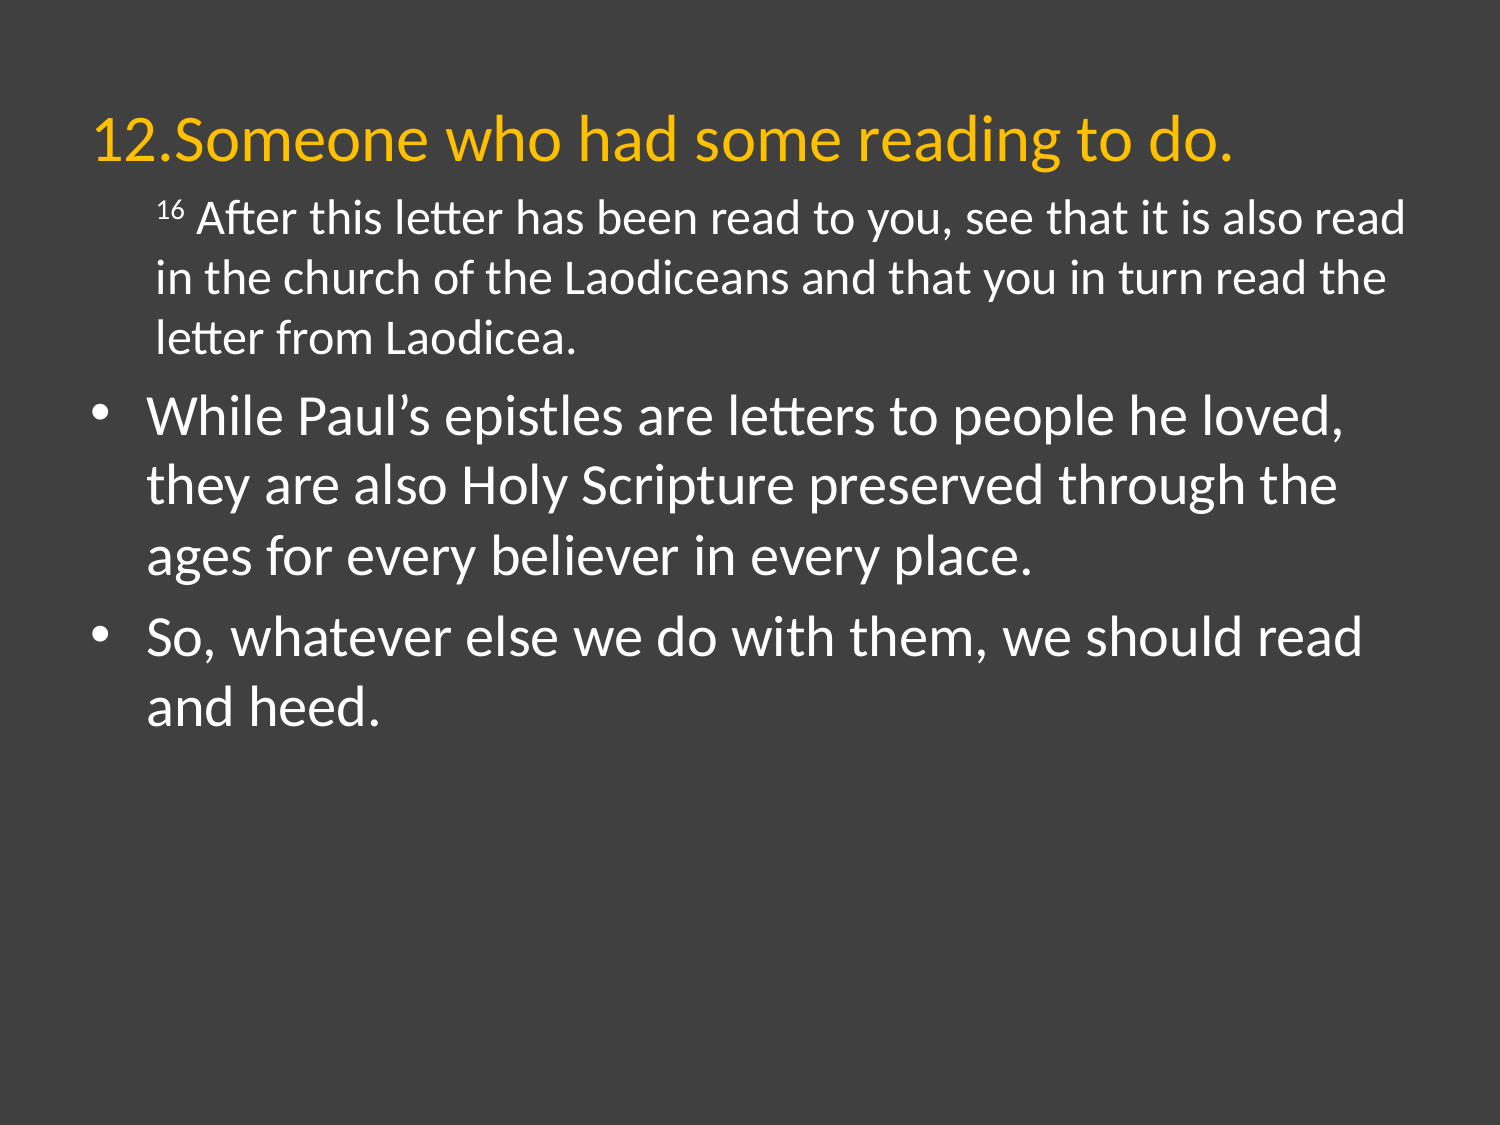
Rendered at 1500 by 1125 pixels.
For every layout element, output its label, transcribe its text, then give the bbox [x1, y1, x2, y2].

list Someone who had some reading to do. 16 After this letter has been read to you, see that it is also read in the church of the Laodiceans and that you in turn read the letter from Laodicea. While Paul’s epistles are letters to people he loved, they are also Holy Scripture preserved through the ages for every believer in every place. So, whatever else we do with them, we should read and heed. [75, 87, 1425, 1043]
